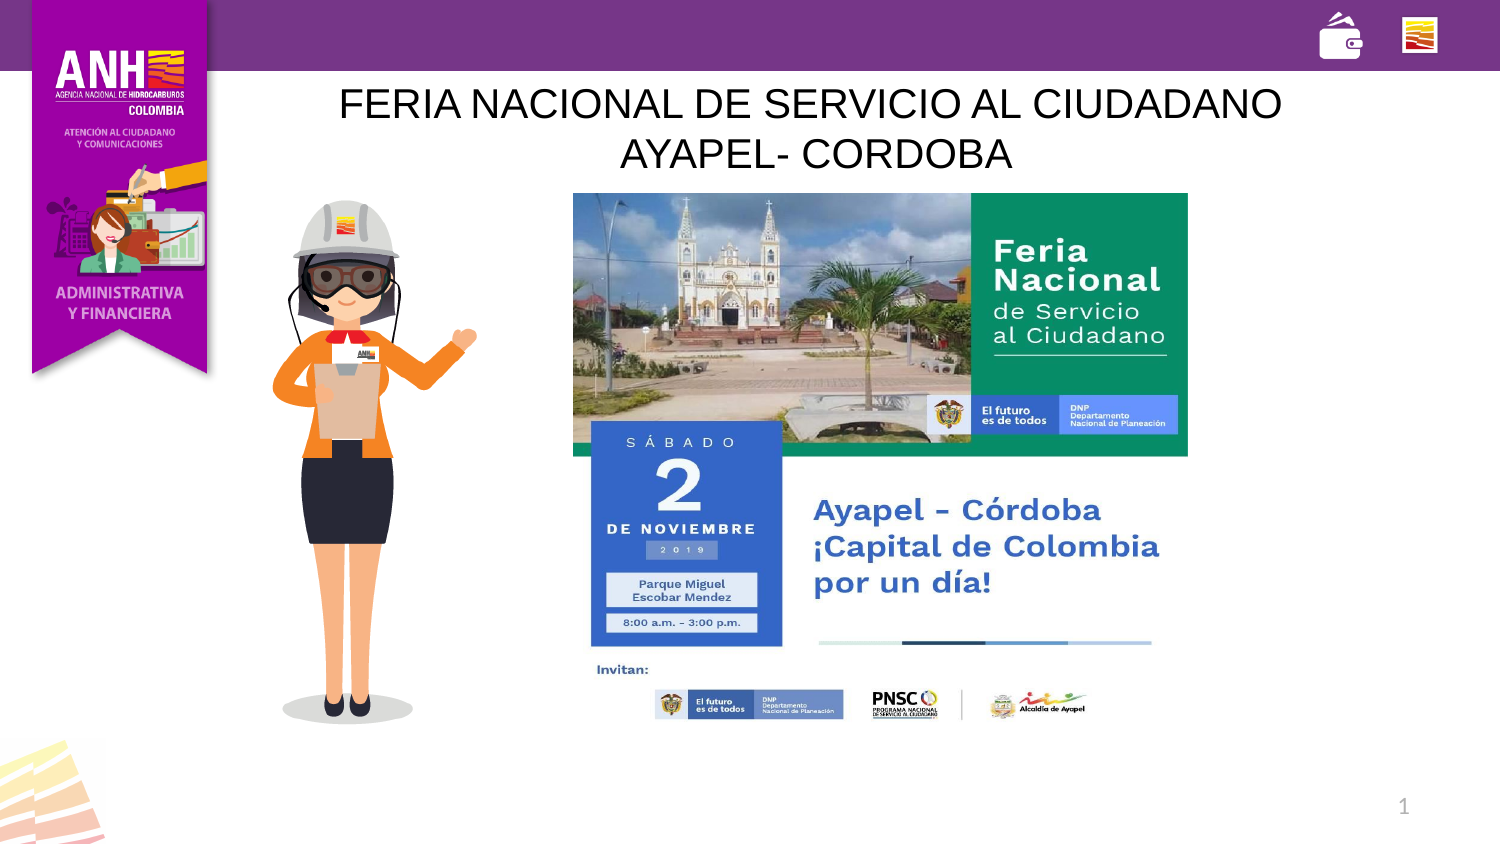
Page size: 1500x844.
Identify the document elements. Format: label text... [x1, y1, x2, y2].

picture [572, 193, 1188, 739]
text_box FERIA NACIONAL DE SERVICIO AL CIUDADANO AYAPEL- CORDOBA [317, 80, 1316, 194]
subtitle [549, 210, 1402, 755]
slide_number 1 [1074, 782, 1425, 827]
picture [0, 0, 1500, 374]
picture [0, 737, 106, 844]
picture [255, 187, 491, 756]
